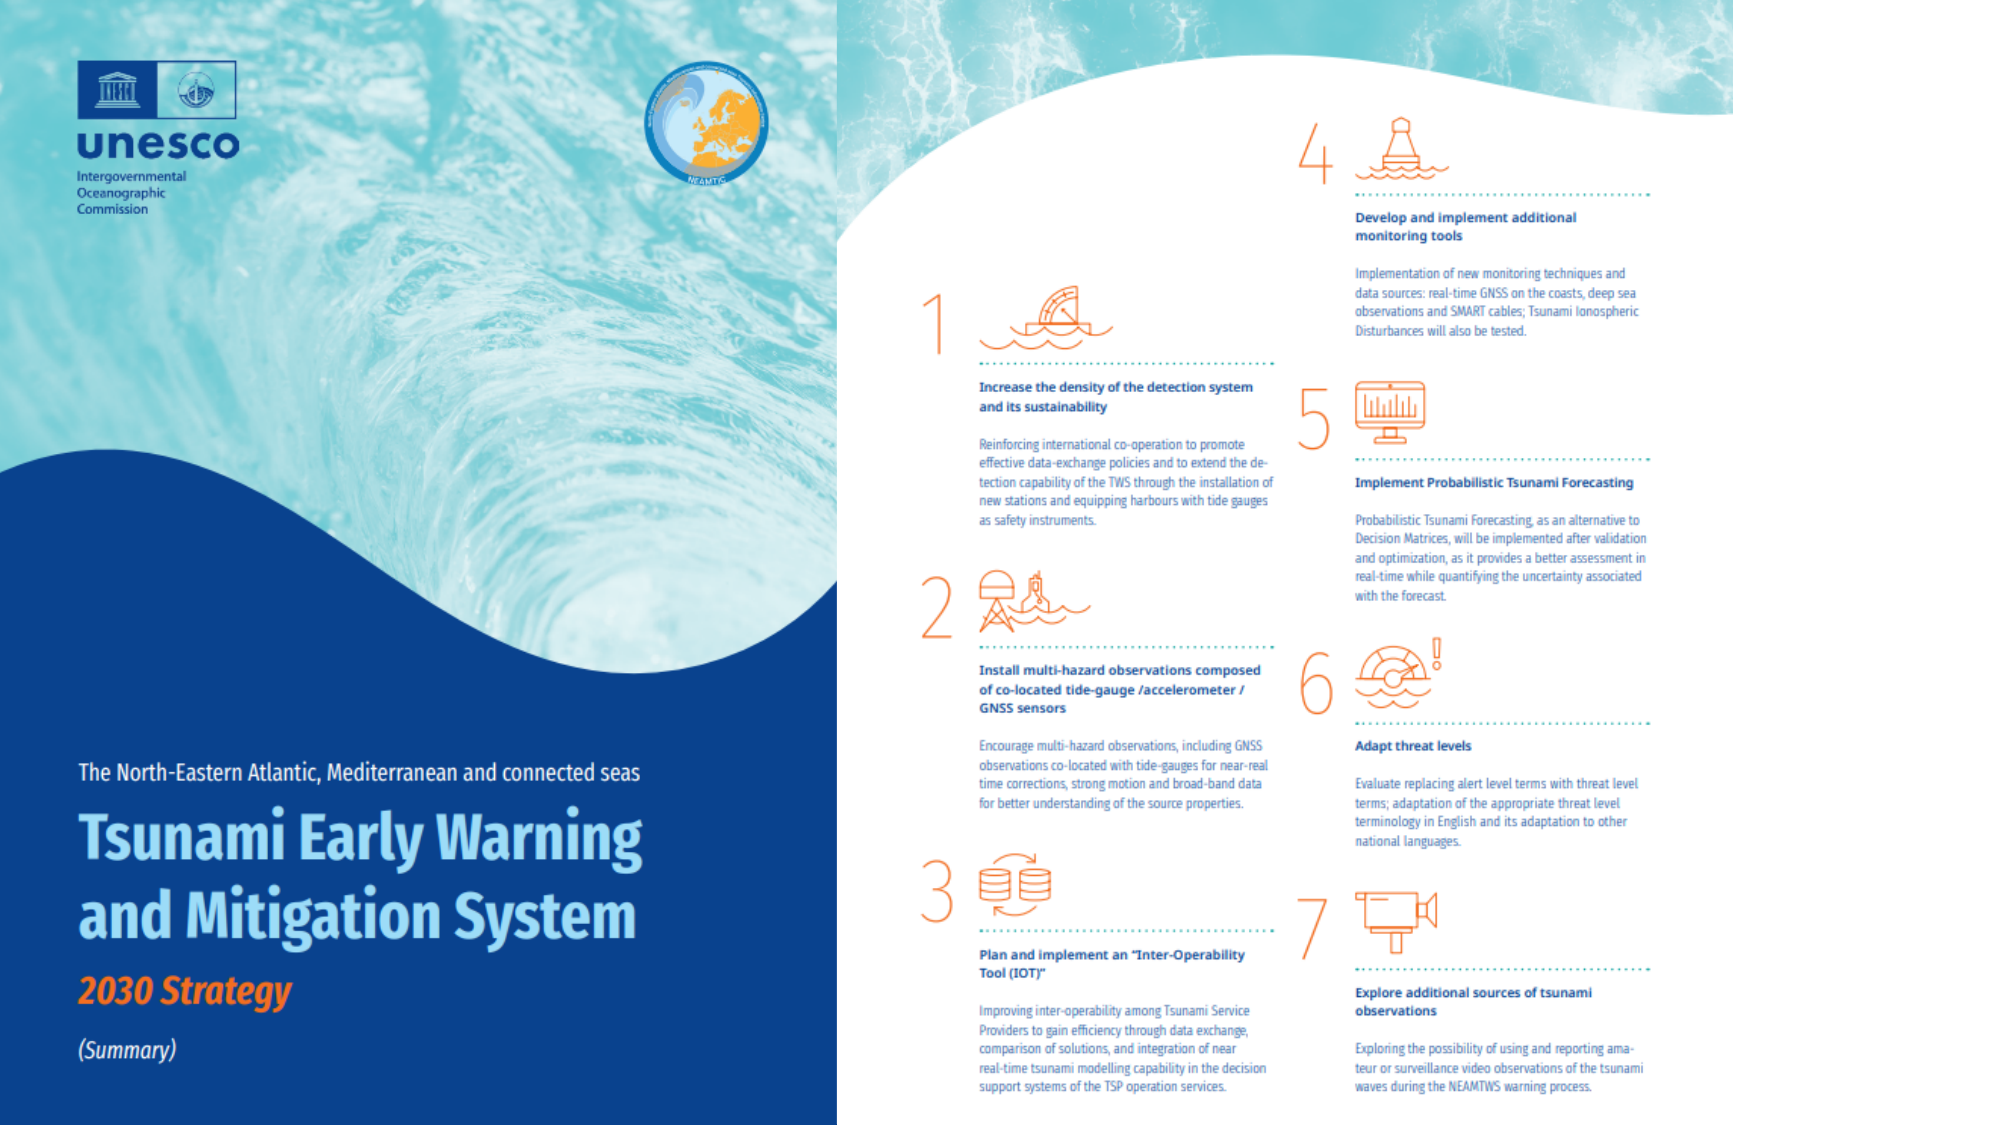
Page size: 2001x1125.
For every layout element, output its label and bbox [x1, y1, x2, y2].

list [0, 0, 837, 1125]
picture [836, 0, 1733, 1124]
